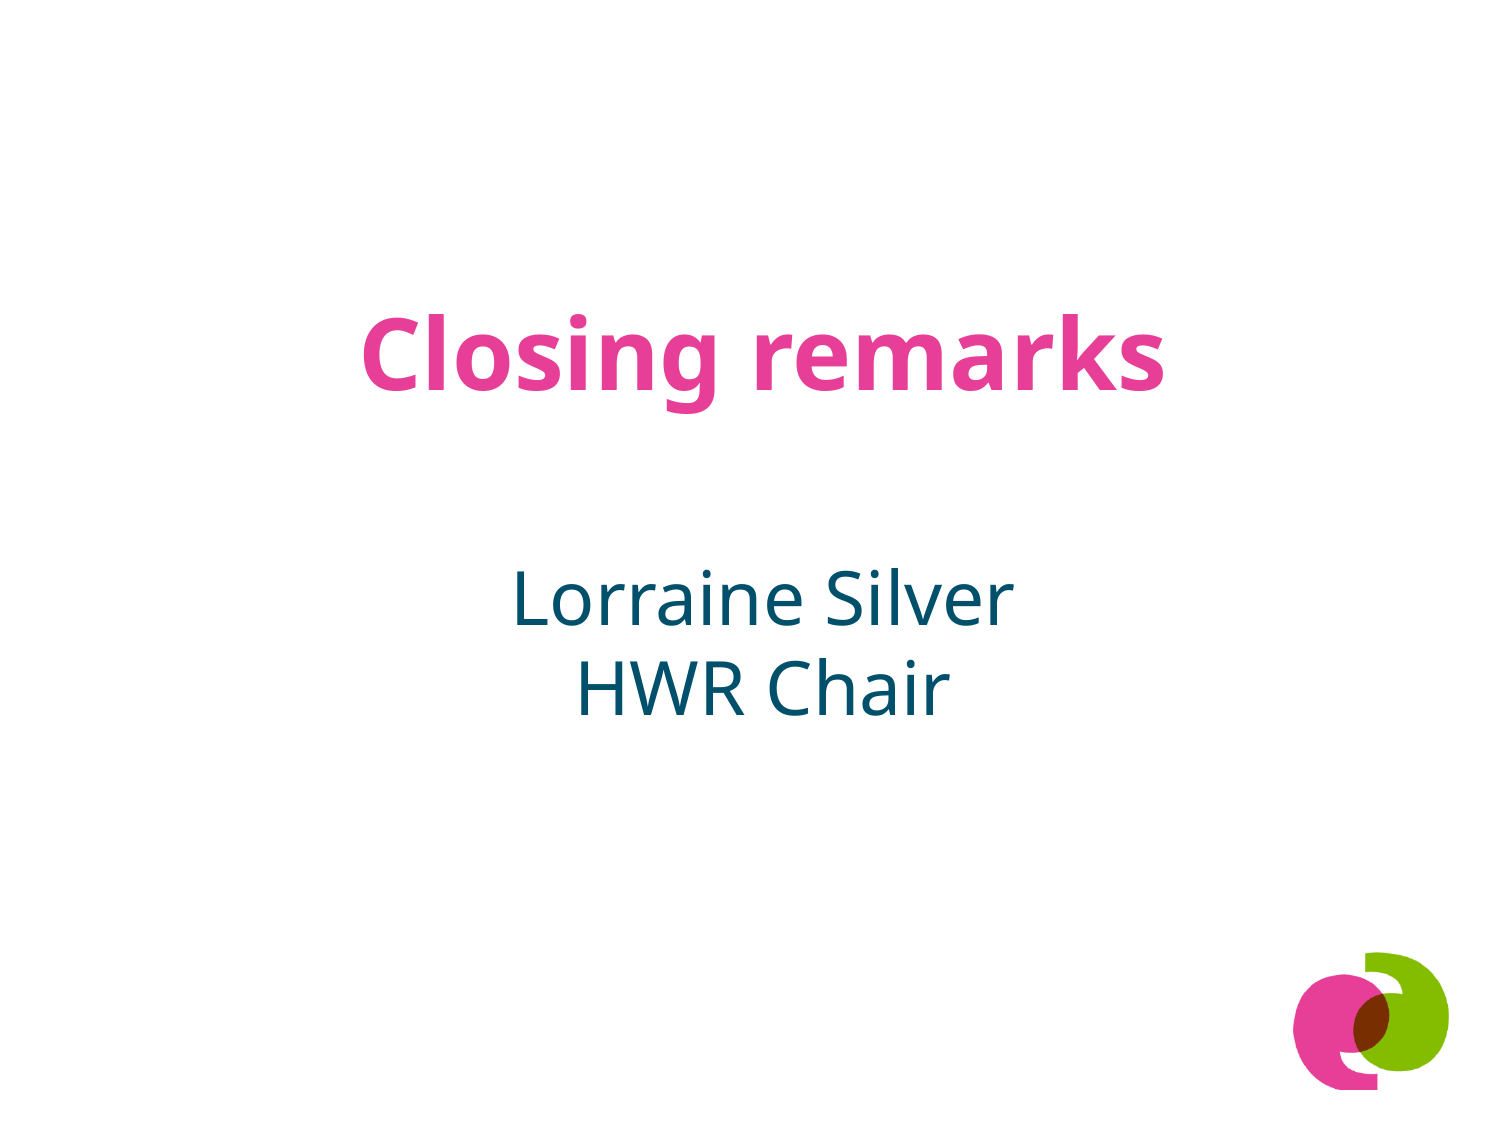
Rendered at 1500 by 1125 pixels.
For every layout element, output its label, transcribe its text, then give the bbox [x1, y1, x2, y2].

title Closing remarks [131, 290, 1396, 528]
list Lorraine Silver HWR Chair [171, 550, 1356, 693]
picture [1293, 952, 1449, 1090]
